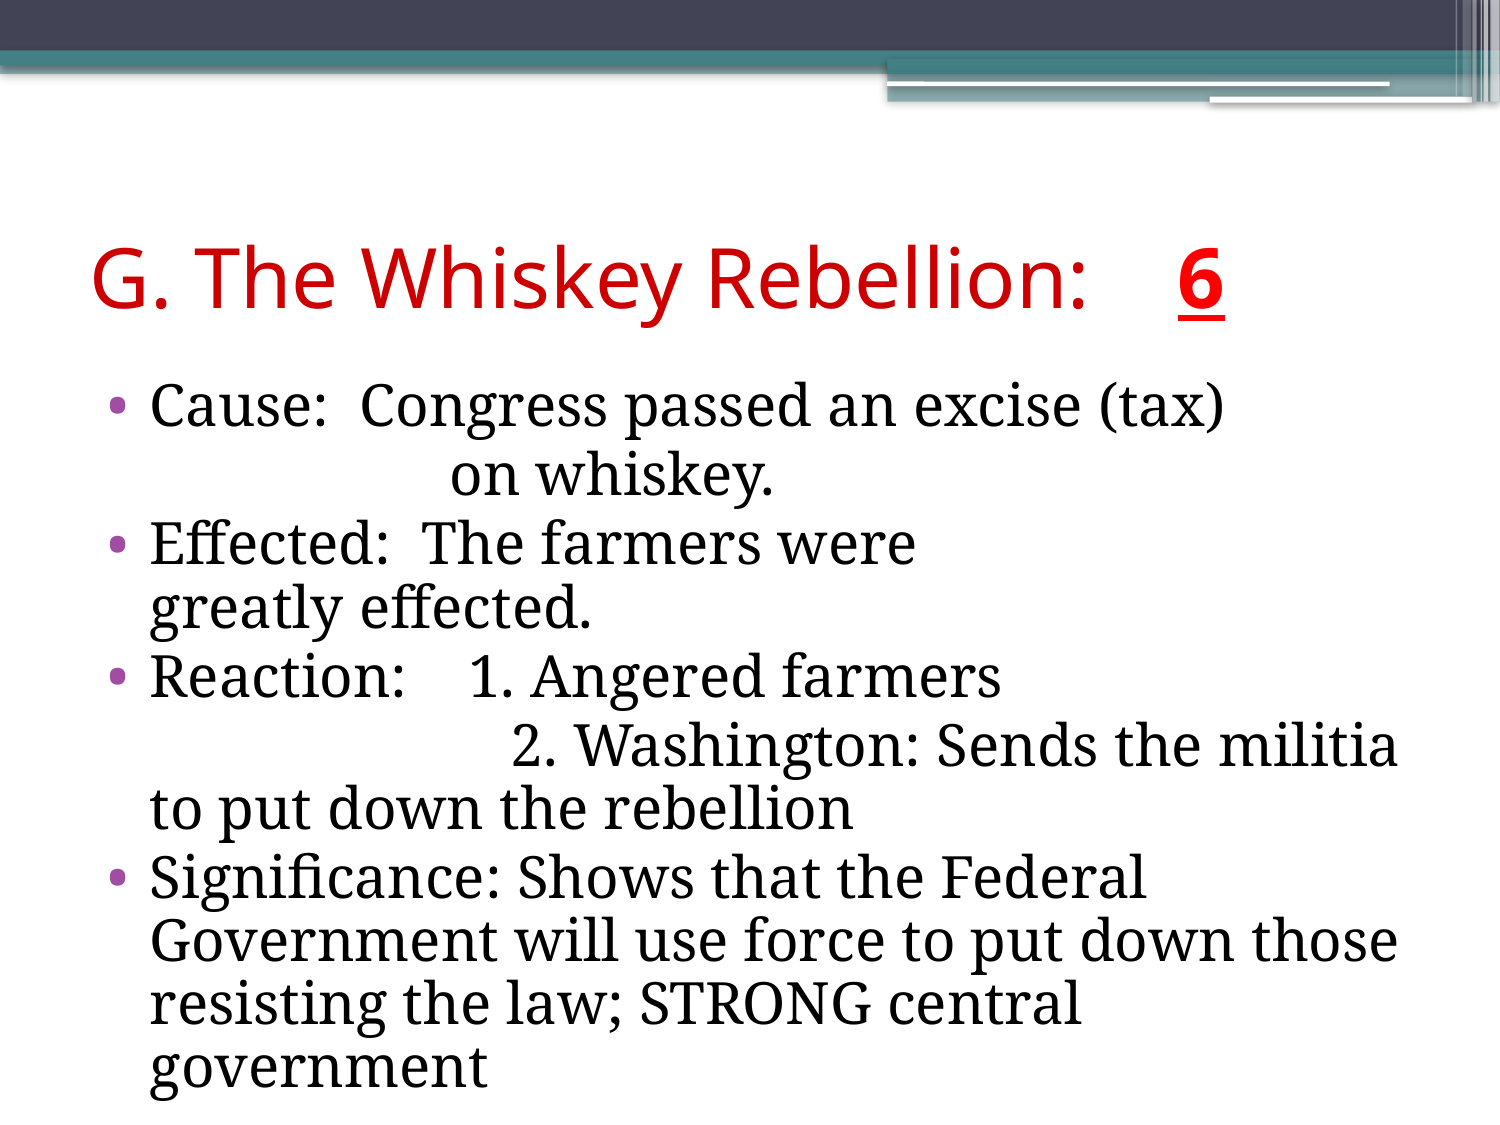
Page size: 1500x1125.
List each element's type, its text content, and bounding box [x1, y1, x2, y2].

title G. The Whiskey Rebellion: 6 [75, 187, 1425, 363]
list Cause: Congress passed an excise (tax) on whiskey. Effected: The farmers were greatly effected. Reaction: 1. Angered farmers 2. Washington: Sends the militia to put down the rebellion Significance: Shows that the Federal Government will use force to put down those resisting the law; STRONG central government [75, 368, 1425, 1079]
